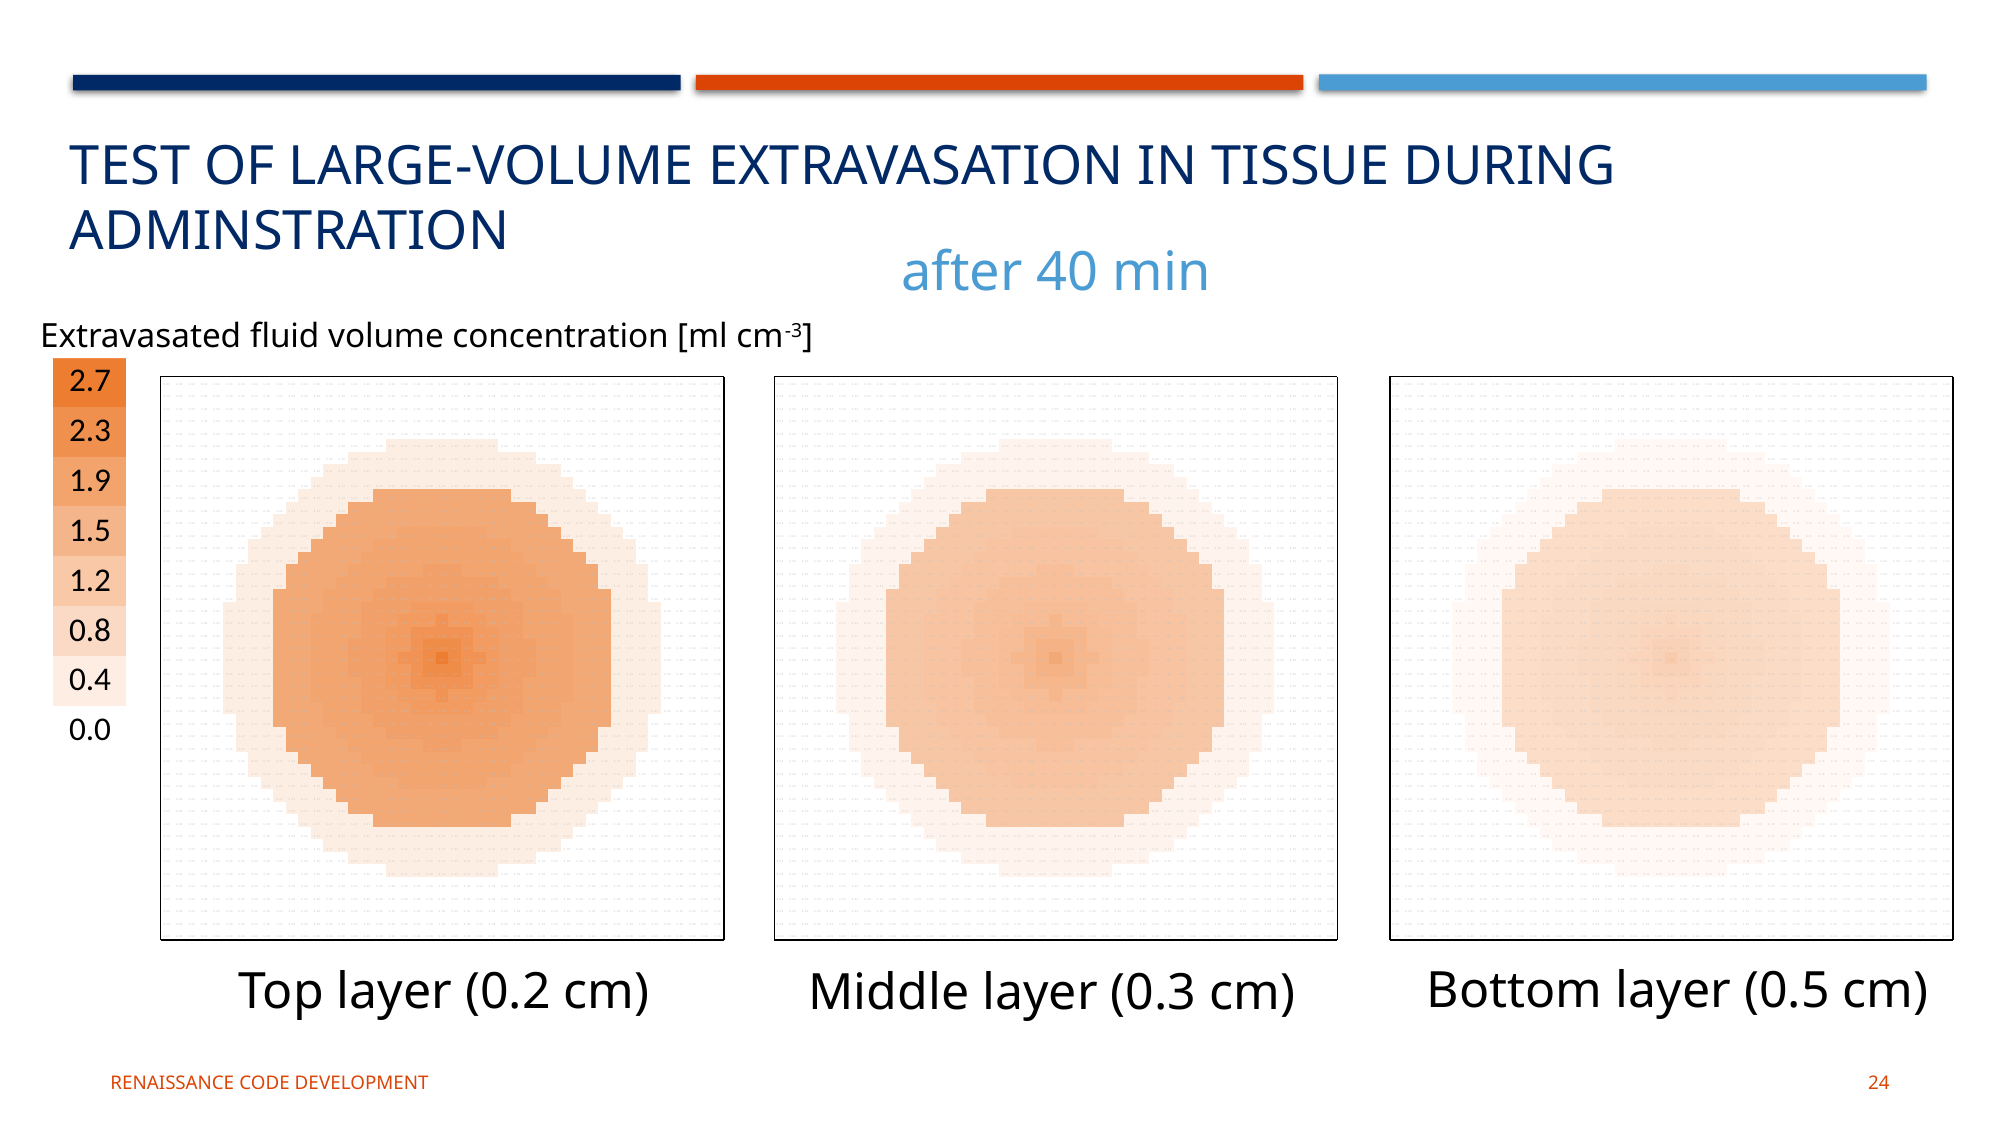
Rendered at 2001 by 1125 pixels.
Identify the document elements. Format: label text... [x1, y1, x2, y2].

footer Renaissance CoDe development [95, 1053, 1230, 1114]
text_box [9, 256, 845, 808]
picture [147, 363, 738, 954]
text_box TEST OF LARGE-VOLUME EXTRAVASATION IN TISSUE DURING ADMINSTRATION [55, 123, 1976, 220]
picture [1376, 363, 1967, 954]
text_box after 40 min [815, 220, 1297, 320]
slide_number 24 [1732, 1053, 1905, 1114]
picture [760, 363, 1351, 954]
text_box Middle layer (0.3 cm) [763, 963, 1341, 1040]
text_box Bottom layer (0.5 cm) [1352, 937, 2000, 1039]
text_box Top layer (0.2 cm) [207, 963, 681, 1039]
